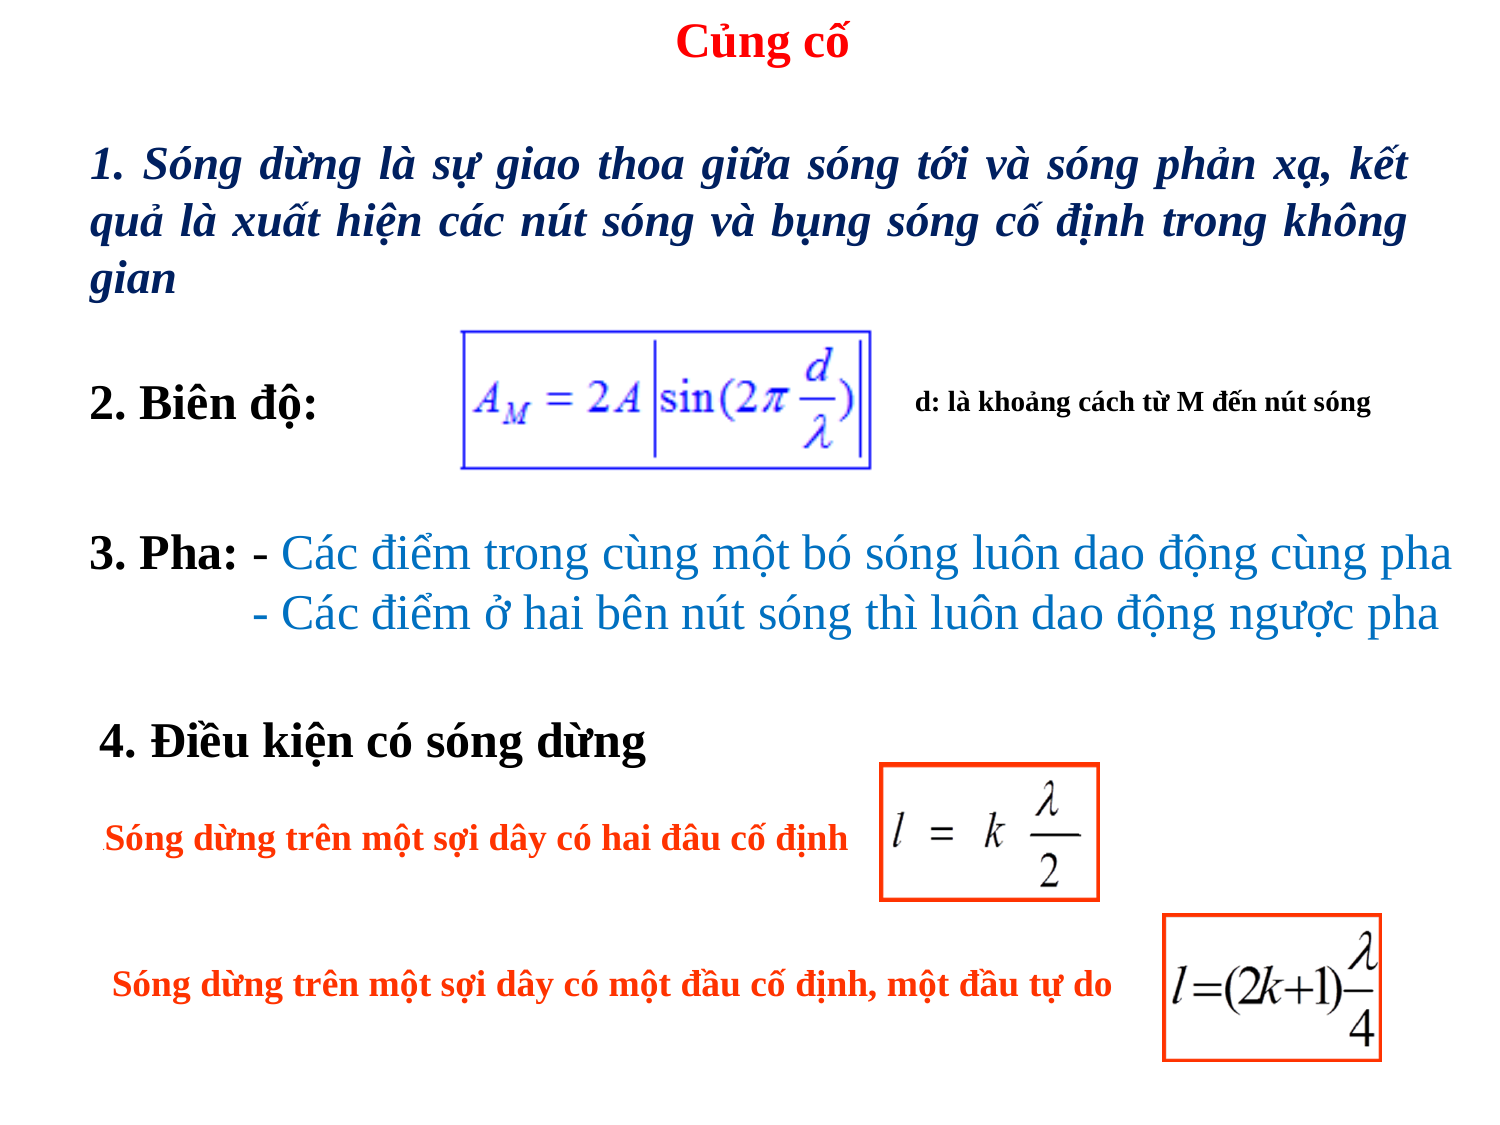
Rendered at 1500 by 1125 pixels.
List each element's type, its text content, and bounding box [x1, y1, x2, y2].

picture [454, 324, 879, 476]
text_box .Sóng dừng trên một sợi dây có hai đâu cố định [87, 805, 873, 893]
text_box 4. Điều kiện có sóng dừng [85, 699, 761, 775]
title Củng cố [99, 0, 1425, 75]
picture [878, 762, 1101, 902]
text_box d: là khoảng cách từ M đến nút sóng [899, 374, 1425, 425]
text_box 2. Biên độ: [75, 362, 400, 438]
list 1. Sóng dừng là sự giao thoa giữa sóng tới và sóng phản xạ, kết quả là xuất hiện các nút sóng và bụng sóng cố định trong không gian [75, 125, 1425, 313]
text_box Sóng dừng trên một sợi dây có một đầu cố định, một đầu tự do [87, 951, 1157, 1062]
picture [1162, 913, 1382, 1063]
text_box 3. Pha: - Các điểm trong cùng một bó sóng luôn dao động cùng pha - Các điểm ở hai bên nút sóng thì luôn dao động ngược pha [74, 512, 1500, 648]
